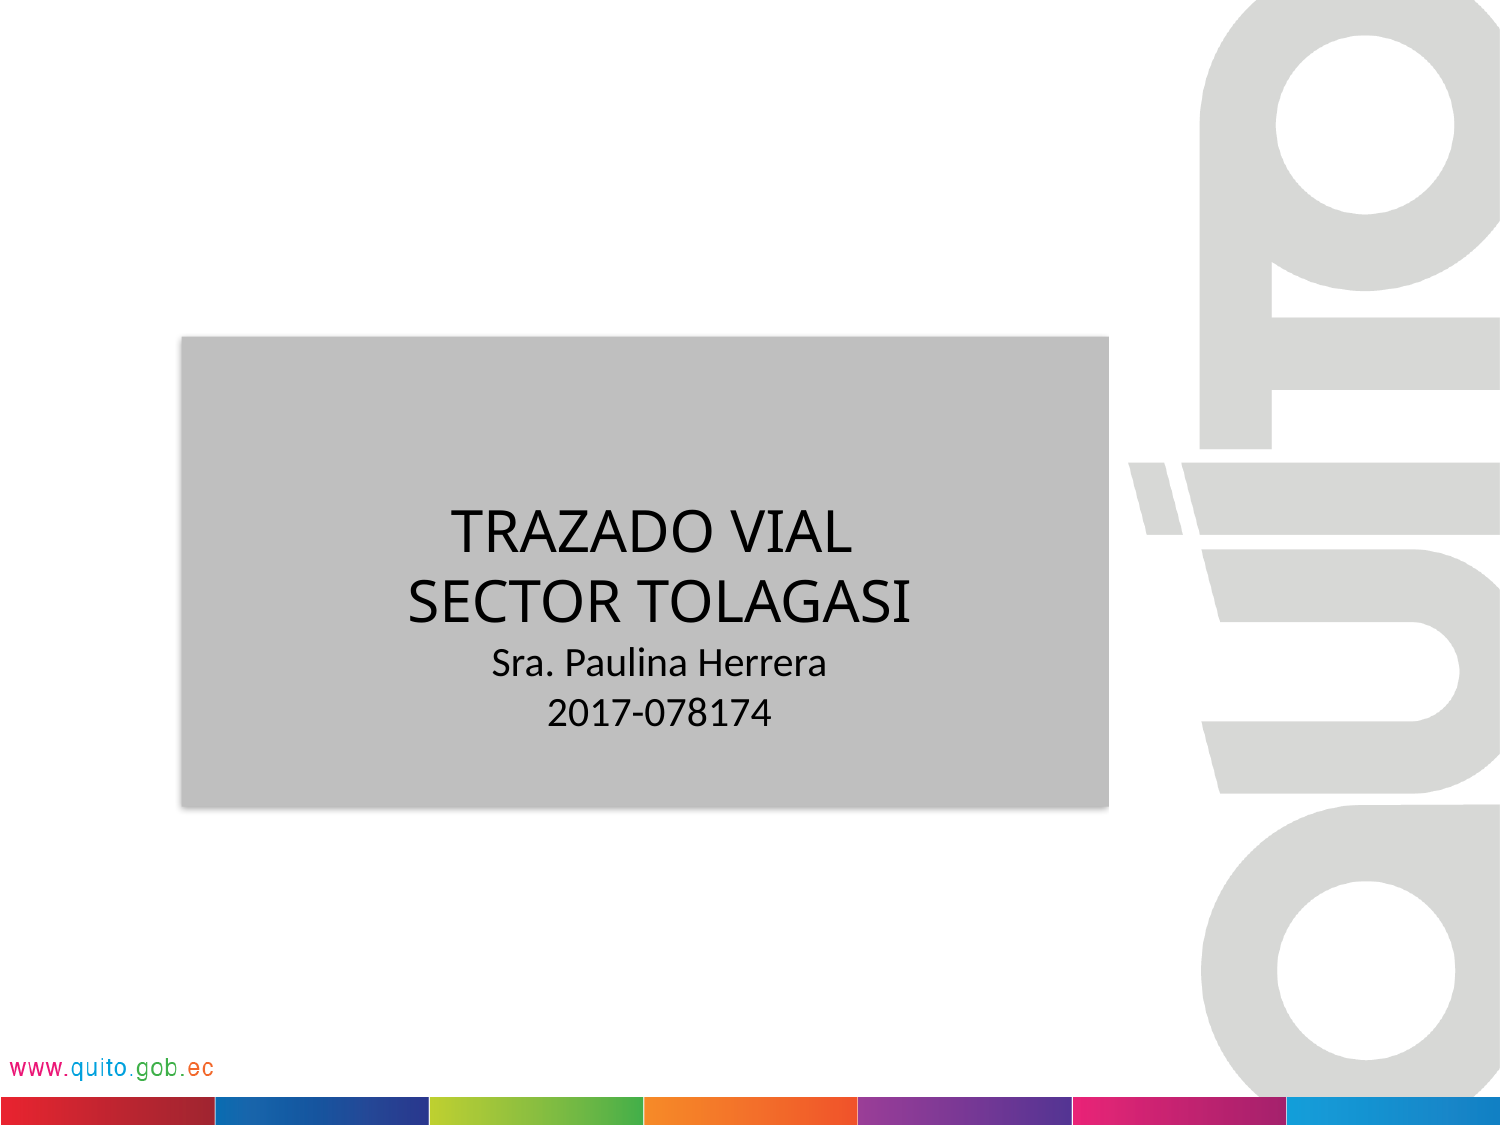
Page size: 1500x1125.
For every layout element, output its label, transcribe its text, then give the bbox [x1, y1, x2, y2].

text_box [181, 336, 1103, 807]
picture [0, 1048, 220, 1089]
picture [0, 0, 1500, 1125]
text_box TRAZADO VIAL SECTOR TOLAGASI Sra. Paulina Herrera 2017-078174 [264, 486, 1055, 742]
